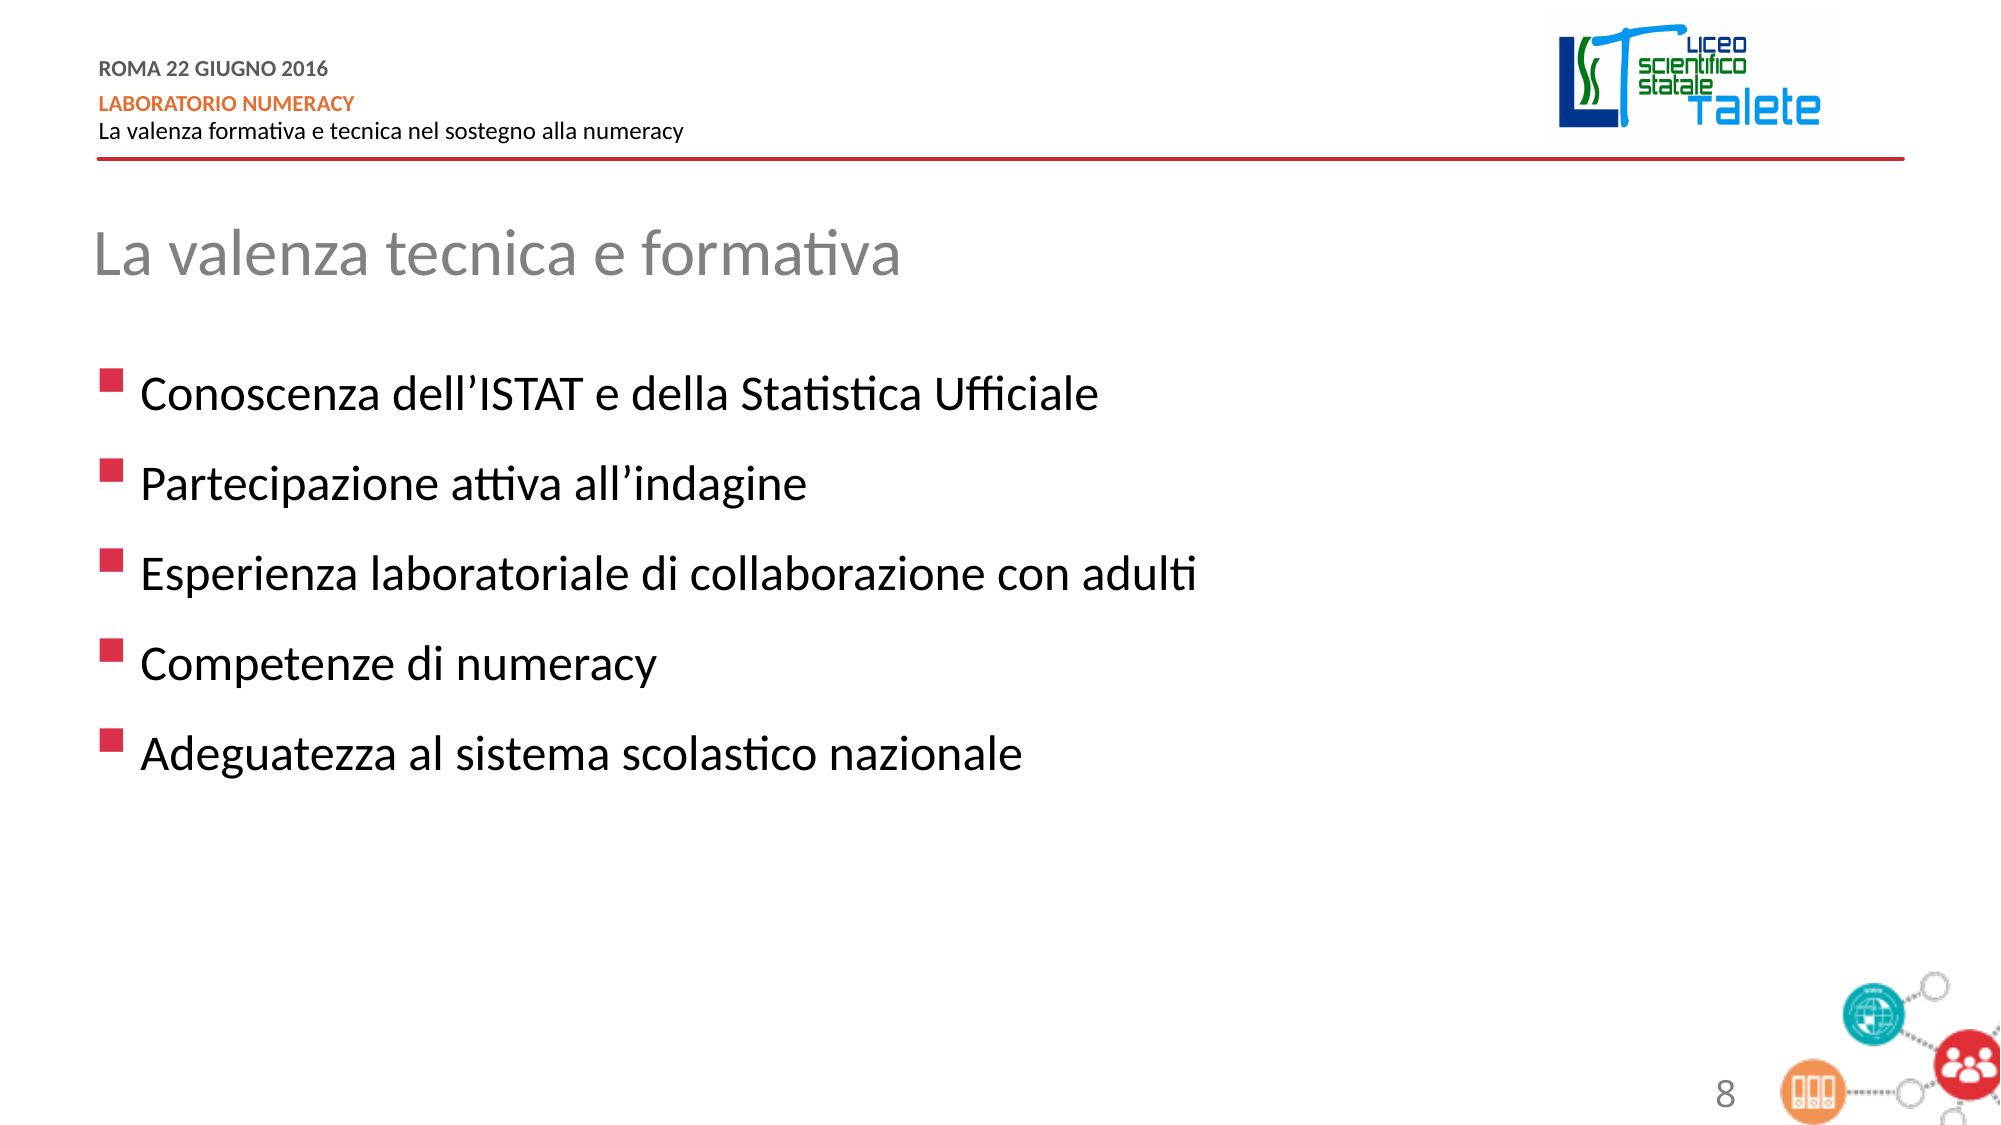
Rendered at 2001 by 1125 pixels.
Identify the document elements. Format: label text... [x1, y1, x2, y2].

slide_number 8 [1574, 1062, 1752, 1116]
picture [1547, 8, 1839, 147]
subtitle Conoscenza dell’ISTAT e della Statistica Ufficiale Partecipazione attiva all’indagine Esperienza laboratoriale di collaborazione con adulti Competenze di numeracy Adeguatezza al sistema scolastico nazionale [93, 330, 1907, 996]
title La valenza tecnica e formativa [93, 209, 1849, 331]
